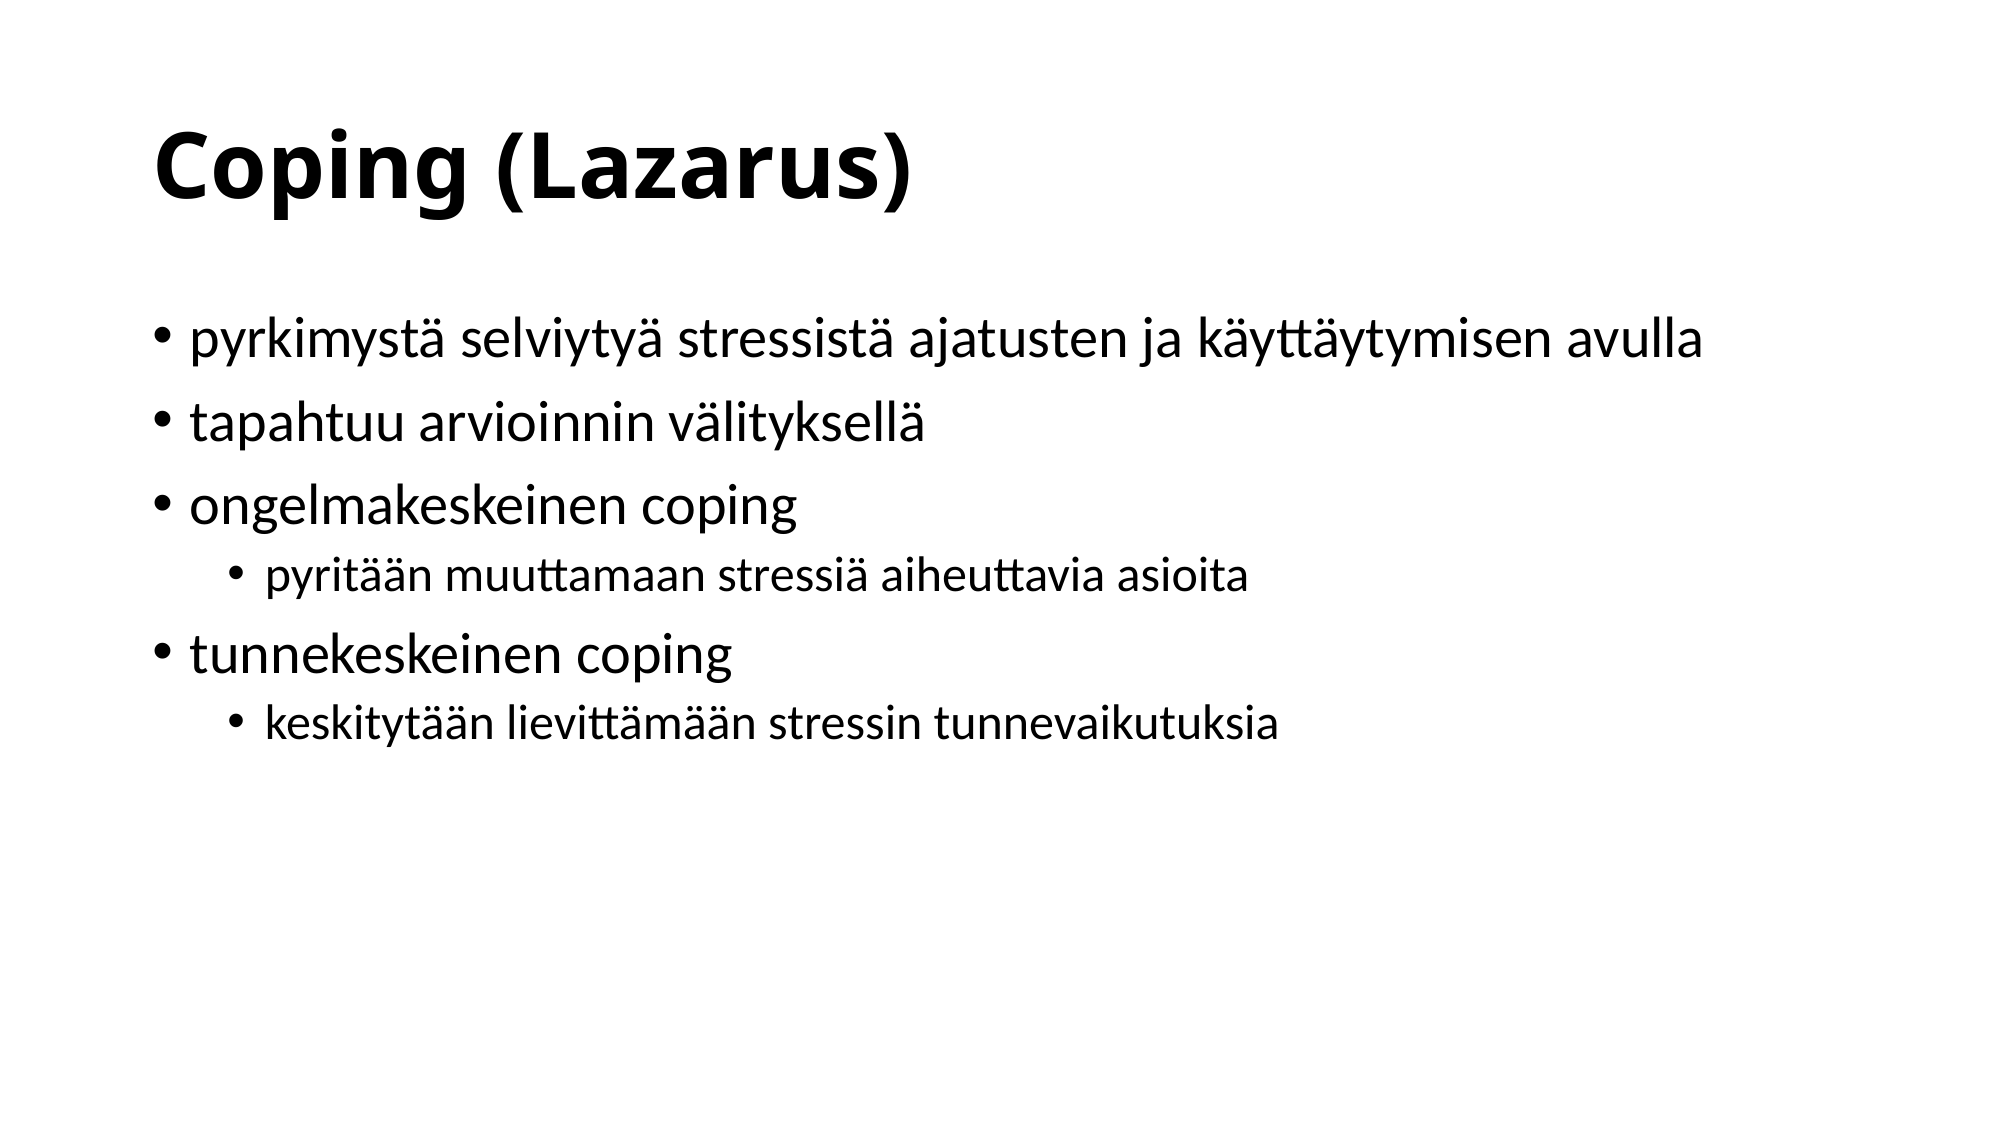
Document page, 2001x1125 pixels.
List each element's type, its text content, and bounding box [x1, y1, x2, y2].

list pyrkimystä selviytyä stressistä ajatusten ja käyttäytymisen avulla tapahtuu arvioinnin välityksellä ongelmakeskeinen coping pyritään muuttamaan stressiä aiheuttavia asioita tunnekeskeinen coping keskitytään lievittämään stressin tunnevaikutuksia [137, 299, 1863, 1014]
title Coping (Lazarus) [137, 59, 1863, 278]
